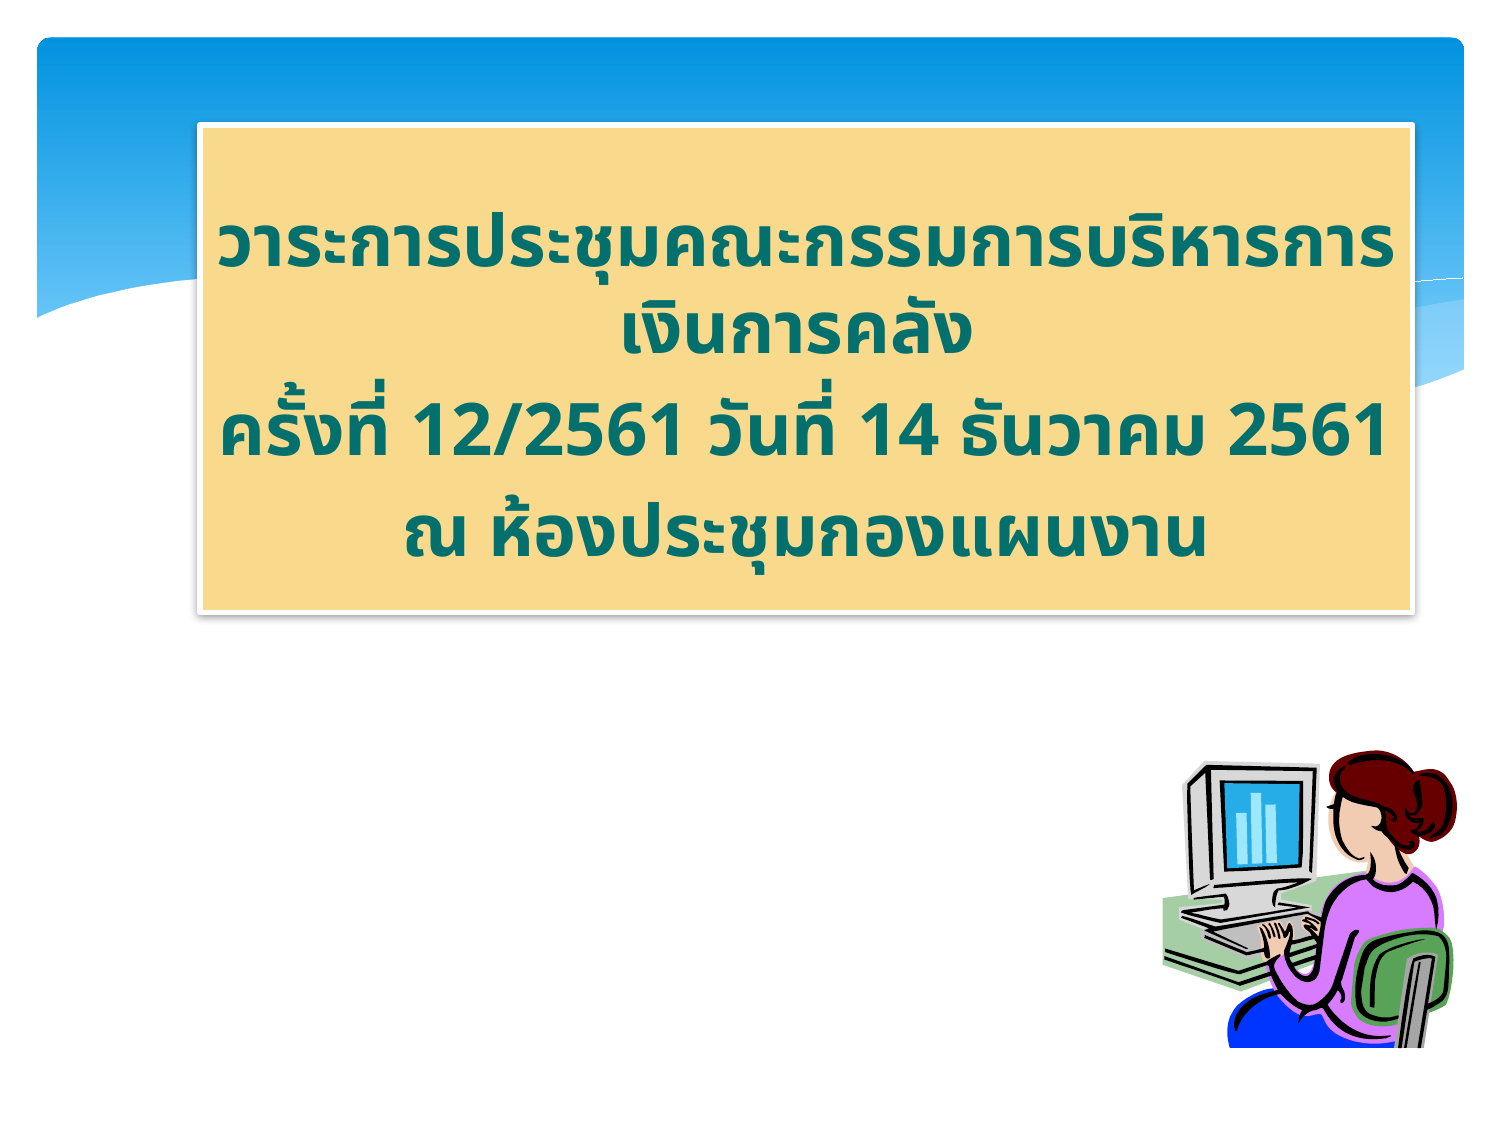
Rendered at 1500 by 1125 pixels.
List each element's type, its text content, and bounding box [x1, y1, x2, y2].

list วาระการประชุมคณะกรรมการบริหารการเงินการคลัง ครั้งที่ 12/2561 วันที่ 14 ธันวาคม 2561 ณ ห้องประชุมกองแผนงาน [197, 122, 1415, 615]
picture [1161, 749, 1458, 1052]
